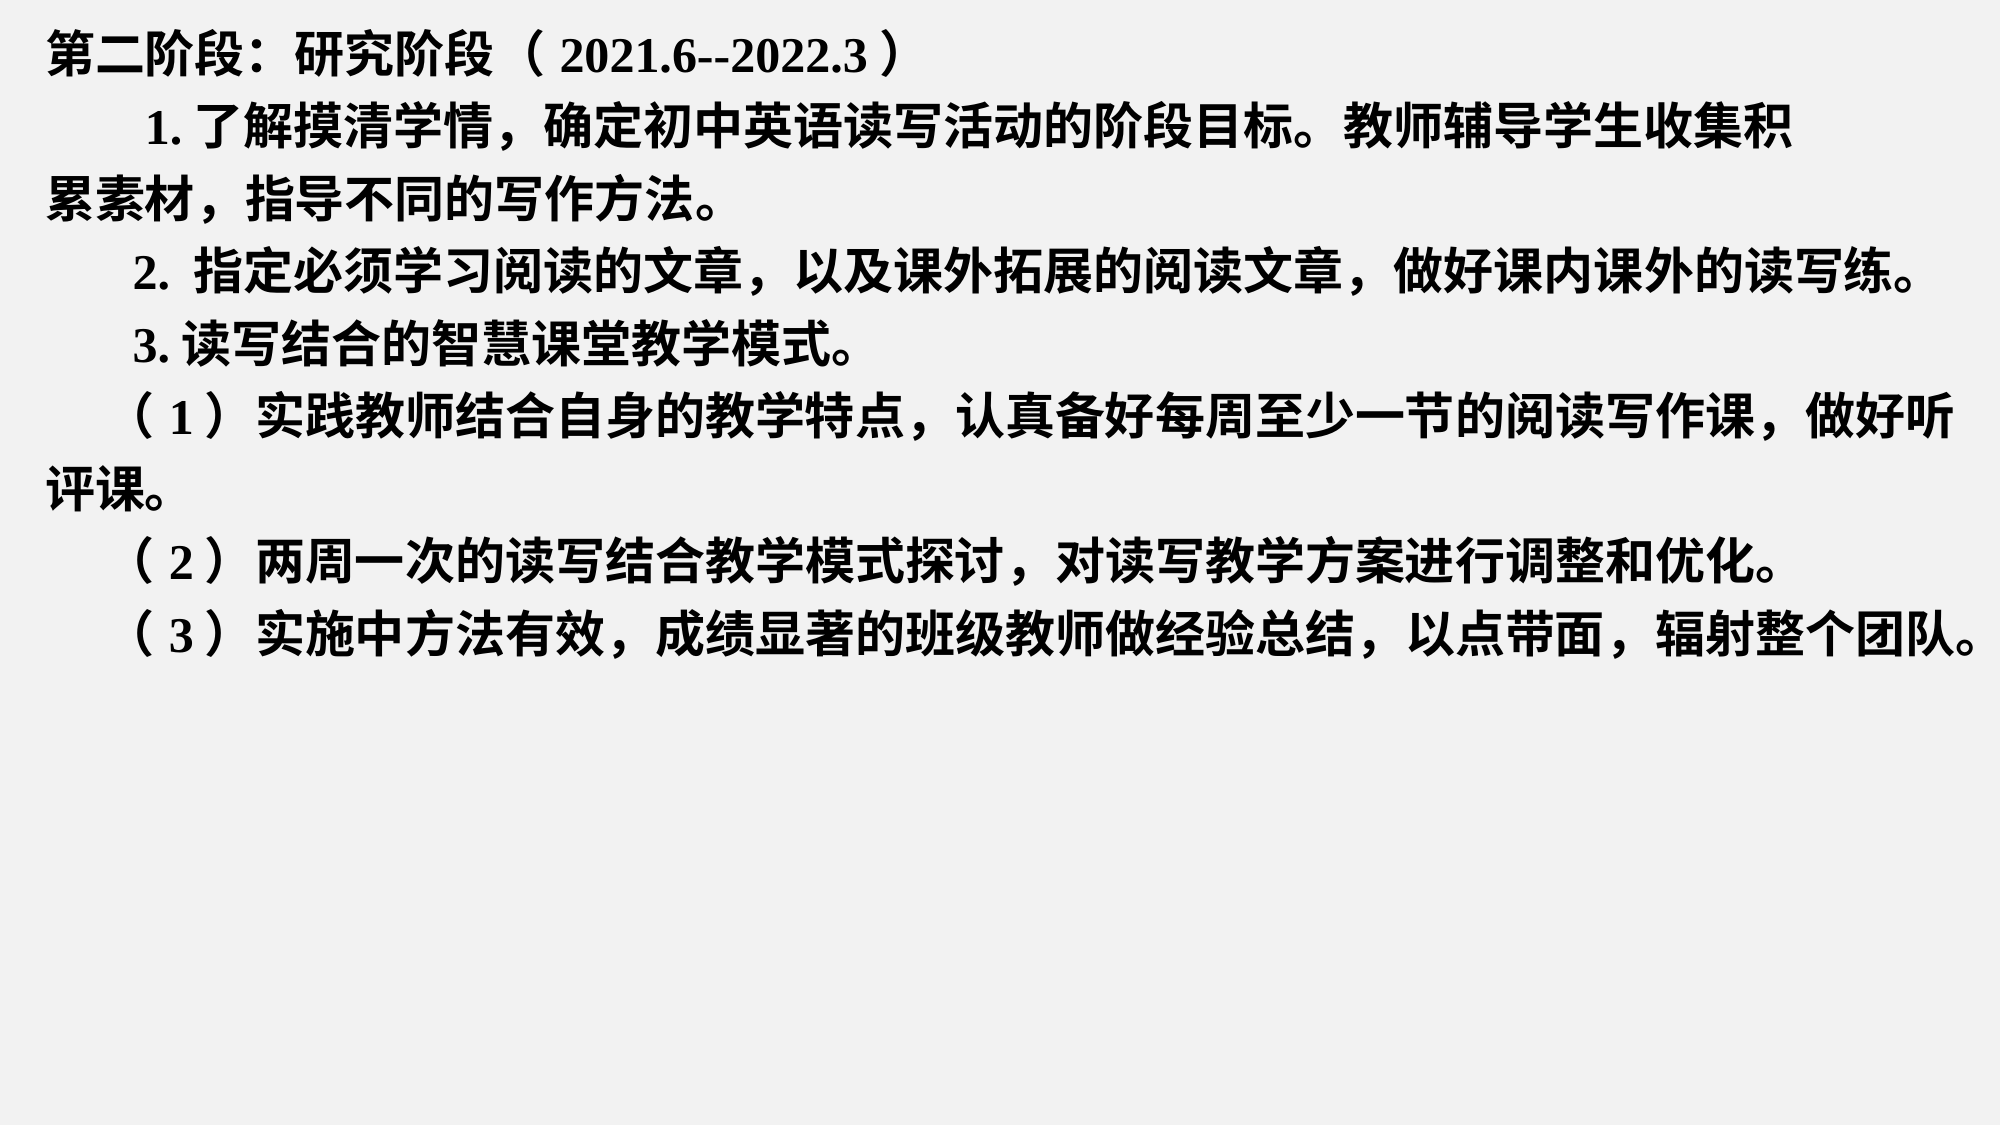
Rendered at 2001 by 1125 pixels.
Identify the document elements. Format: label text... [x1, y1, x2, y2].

table_header 第二阶段：研究阶段（2021.6--2022.3） 1.了解摸清学情，确定初中英语读写活动的阶段目标。教师辅导学生收集积 累素材，指导不同的写作方法。 2. 指定必须学习阅读的文章，以及课外拓展的阅读文章，做好课内课外的读写练。 3.读写结合的智慧课堂教学模式。 （1）实践教师结合自身的教学特点，认真备好每周至少一节的阅读写作课，做好听评课。 （2）两周一次的读写结合教学模式探讨，对读写教学方案进行调整和优化。 （3）实施中方法有效，成绩显著的班级教师做经验总结，以点带面，辐射整个团队。 [26, 14, 1981, 1072]
